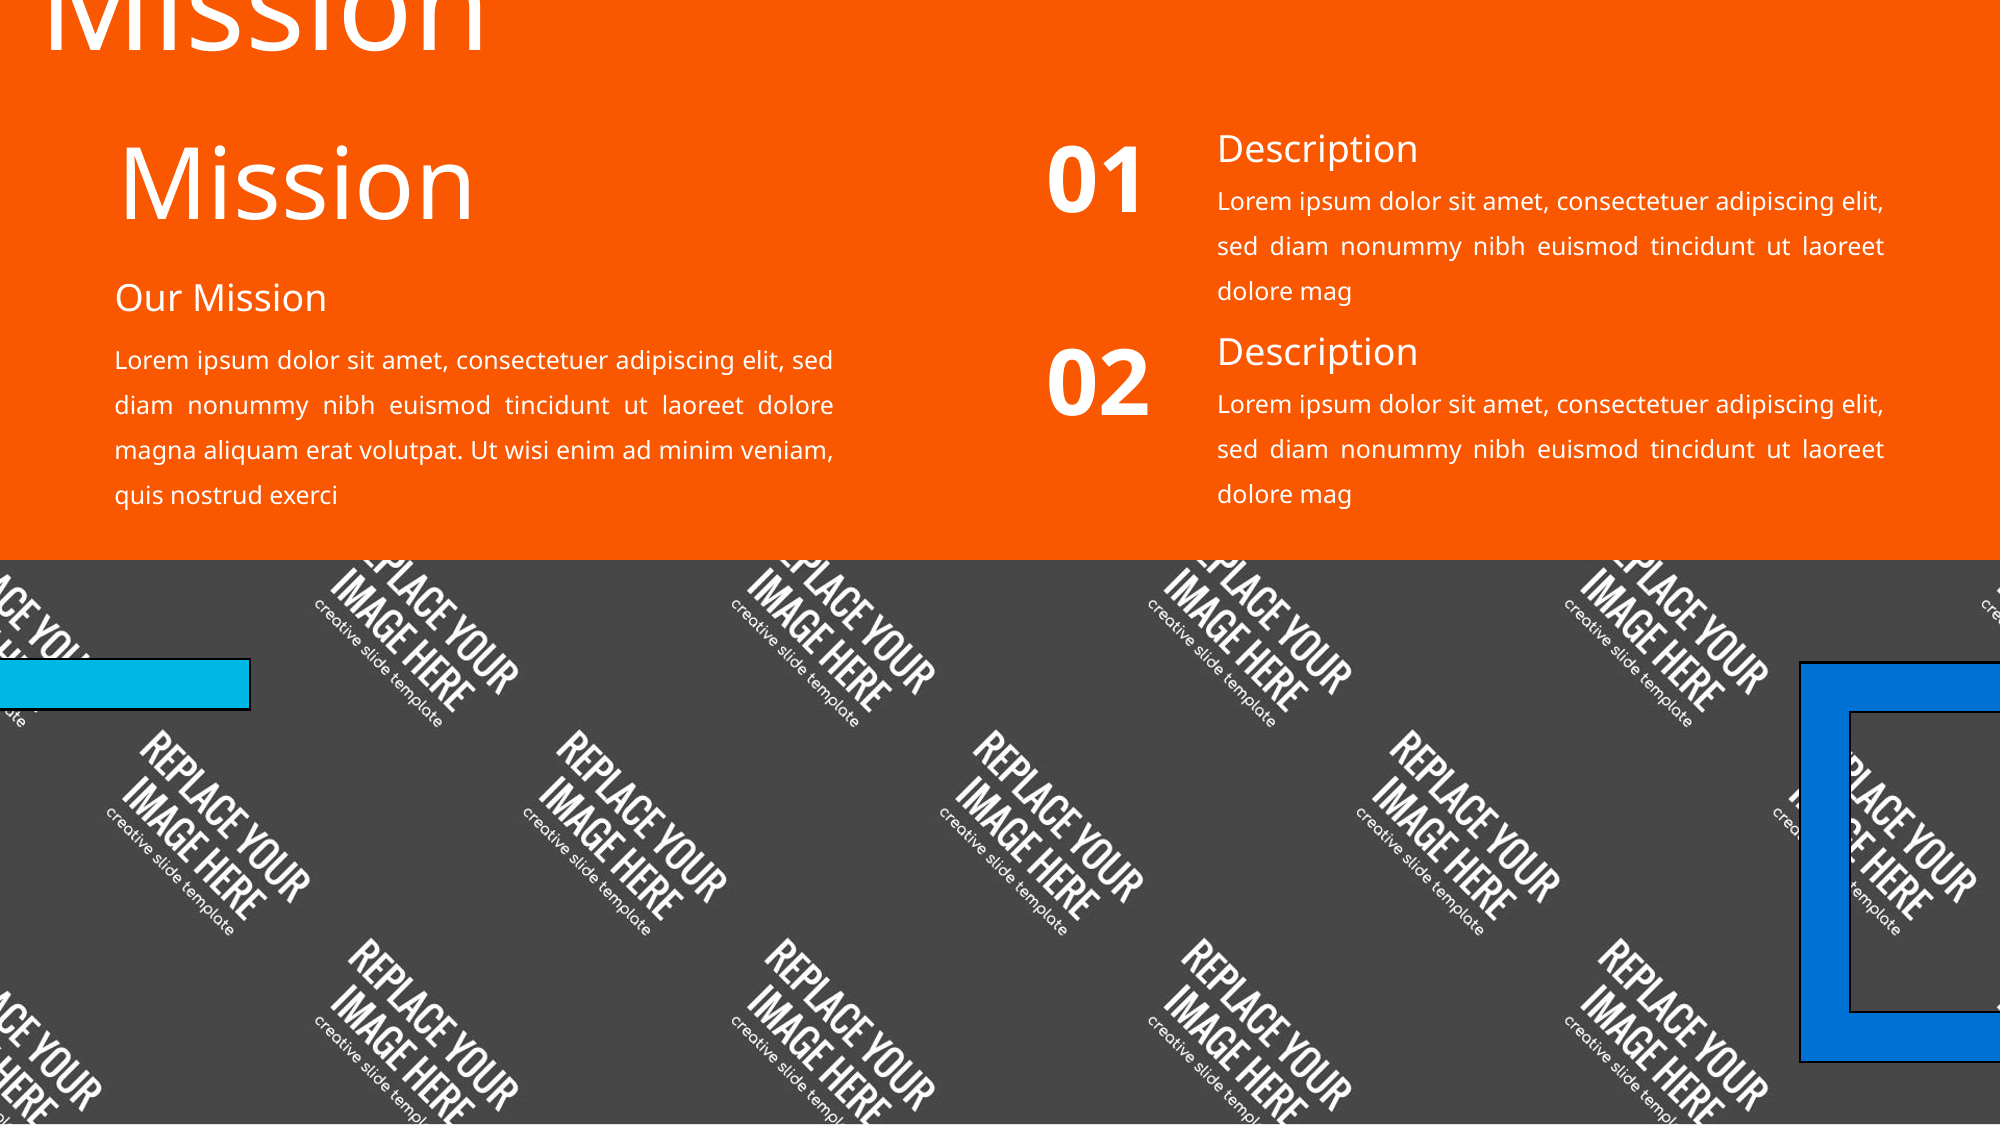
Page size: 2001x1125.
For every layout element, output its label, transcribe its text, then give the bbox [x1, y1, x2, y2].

text_box Lorem ipsum dolor sit amet, consectetuer adipiscing elit, sed diam nonummy nibh euismod tincidunt ut laoreet dolore magna aliquam erat volutpat. Ut wisi enim ad minim veniam, quis nostrud exerci [99, 322, 850, 517]
title Mission [102, 83, 1828, 291]
text_box Lorem ipsum dolor sit amet, consectetuer adipiscing elit, sed diam nonummy nibh euismod tincidunt ut laoreet dolore mag [1202, 163, 1901, 313]
text_box Lorem ipsum dolor sit amet, consectetuer adipiscing elit, sed diam nonummy nibh euismod tincidunt ut laoreet dolore mag [1202, 366, 1901, 516]
picture [0, 560, 2000, 1125]
text_box Mission [0, 0, 684, 84]
text_box Description [1202, 320, 1467, 381]
text_box Our Mission [99, 266, 688, 327]
text_box 02 [999, 316, 1198, 441]
